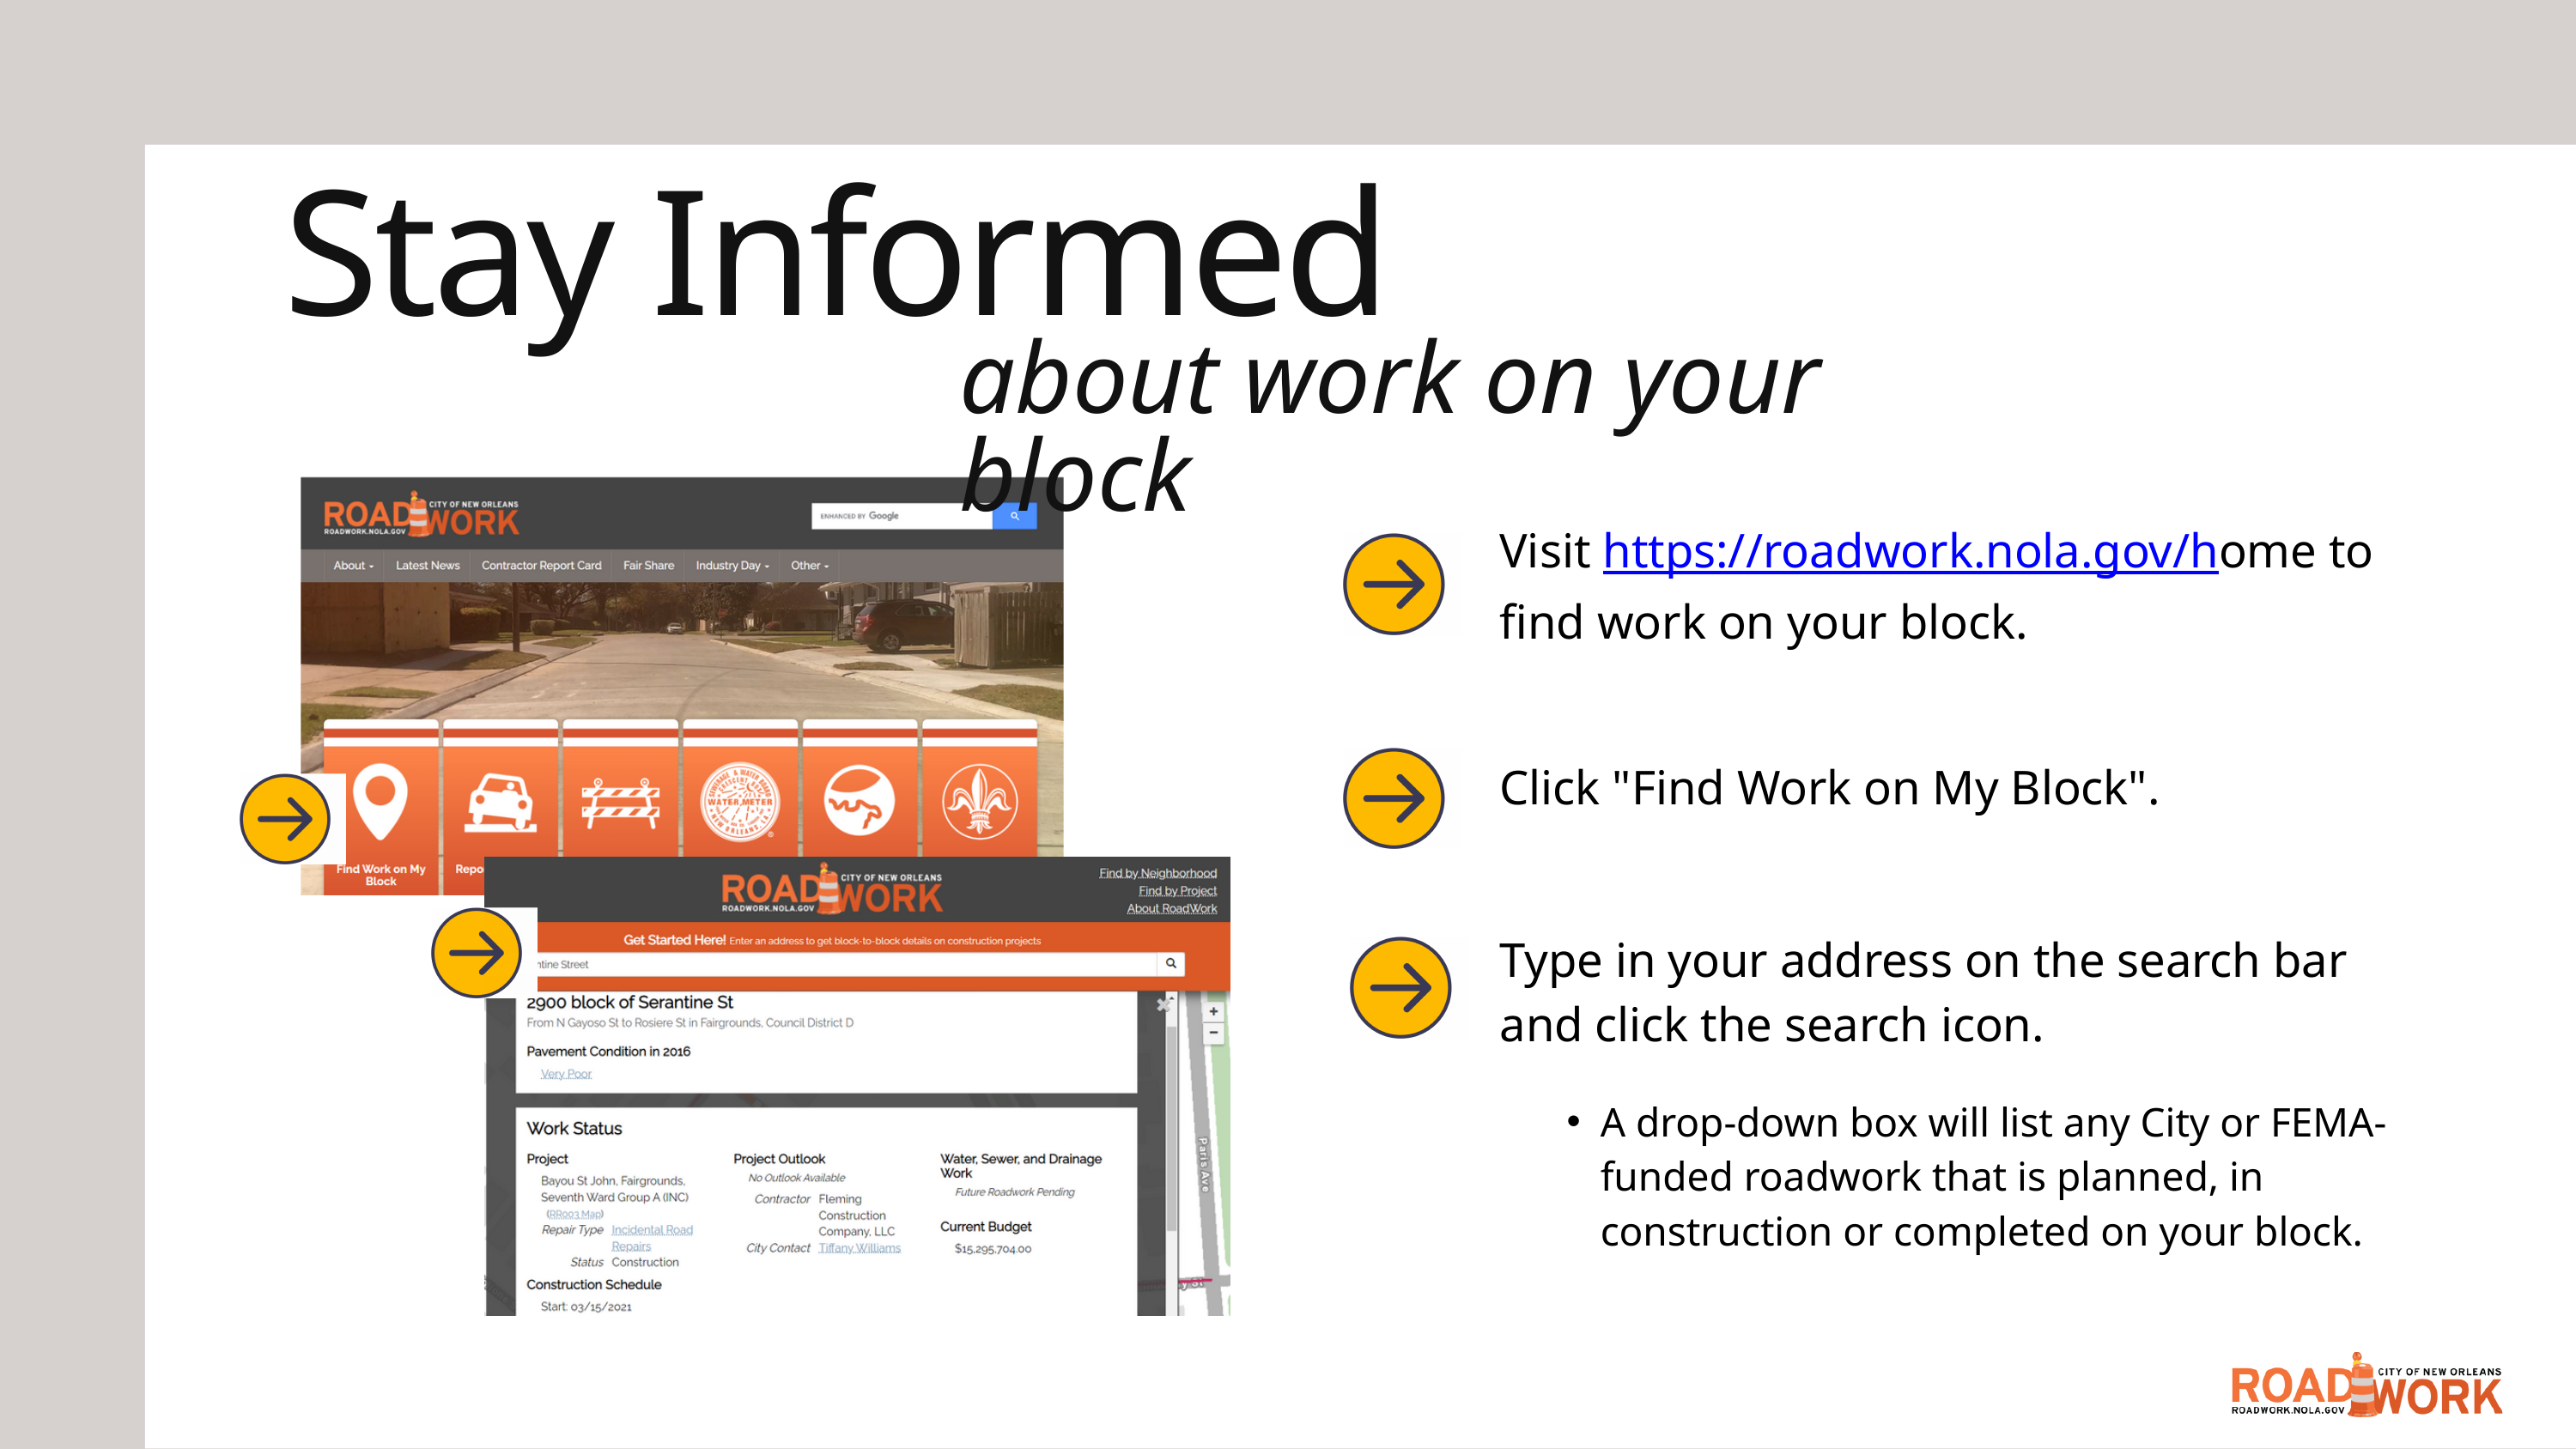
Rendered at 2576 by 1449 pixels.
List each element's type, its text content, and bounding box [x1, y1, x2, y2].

picture [1351, 928, 1469, 1047]
text_box A drop-down box will list any City or FEMA-funded roadwork that is planned, in construction or completed on your block. [1533, 1090, 2389, 1254]
text_box [2231, 1352, 2503, 1417]
text_box Type in your address on the search bar and click the search icon. [1499, 922, 2351, 1052]
text_box Click "Find Work on My Block". [1499, 749, 2576, 815]
text_box Visit https://roadwork.nola.gov/home to find work on your block. [1499, 519, 2422, 713]
picture [1344, 524, 1462, 644]
text_box [144, 144, 2576, 1449]
text_box [484, 857, 1231, 1316]
text_box Stay Informed [283, 193, 1826, 351]
text_box about work on your block [959, 335, 2029, 531]
picture [432, 900, 538, 1006]
text_box [301, 476, 1064, 895]
picture [240, 766, 346, 872]
picture [1344, 738, 1462, 858]
